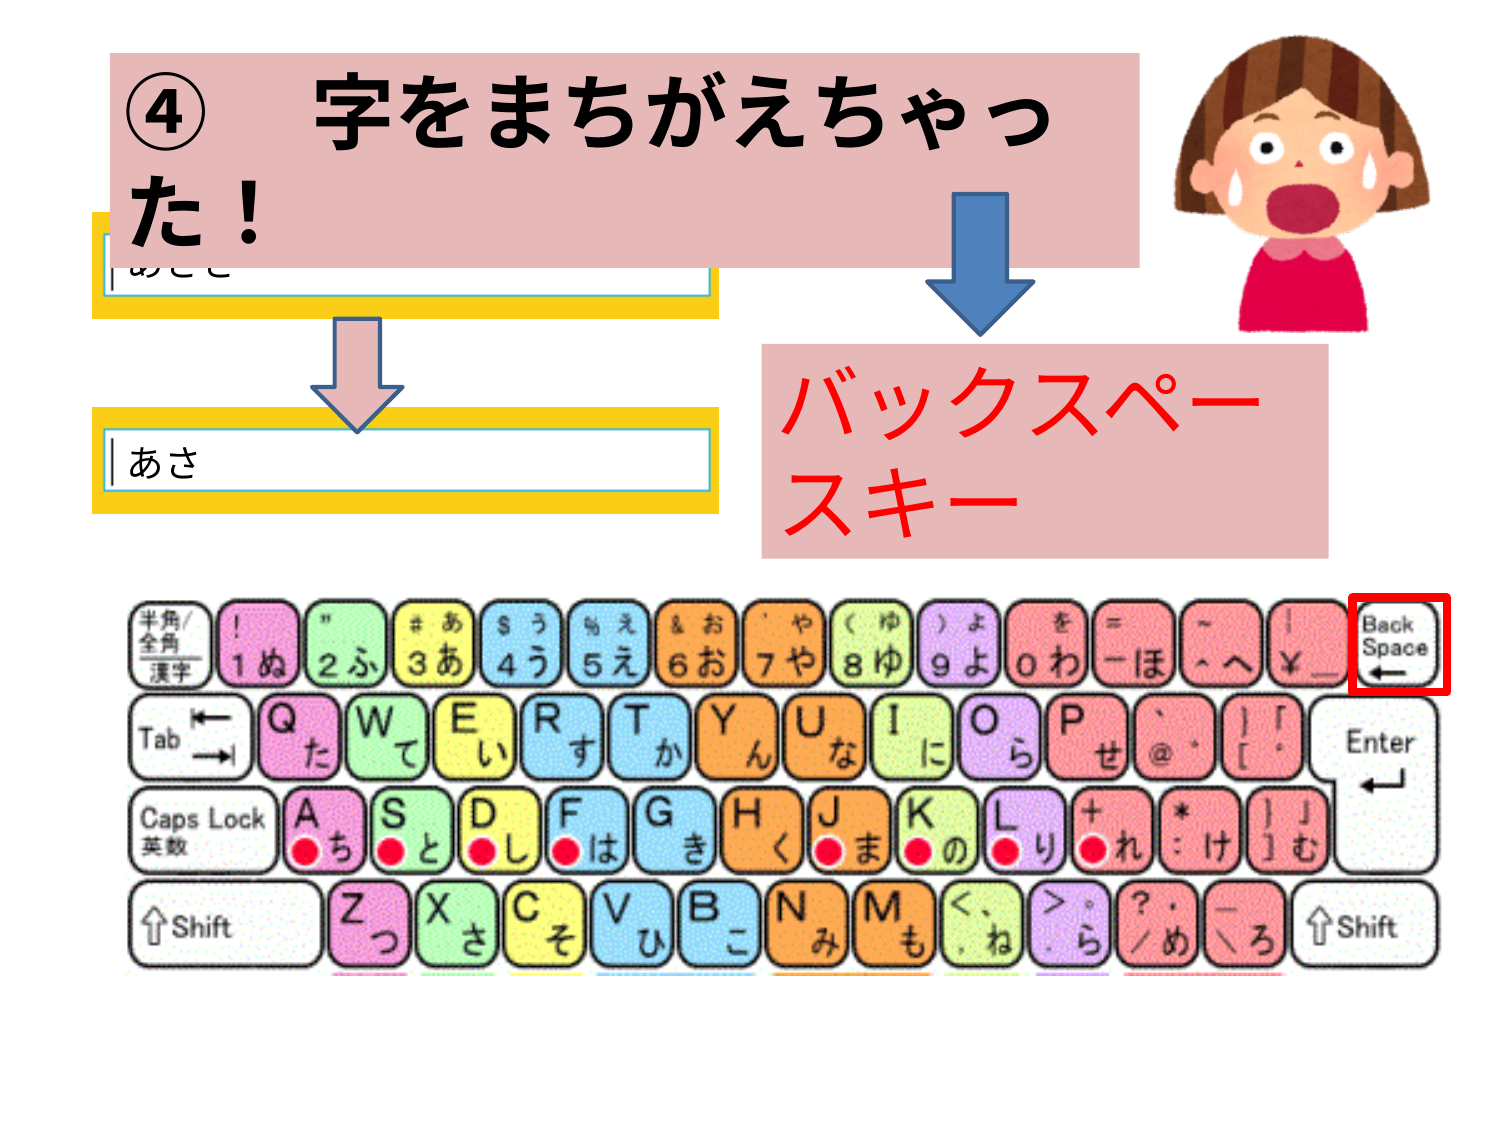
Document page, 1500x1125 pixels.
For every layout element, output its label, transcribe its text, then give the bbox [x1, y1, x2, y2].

picture [1149, 26, 1448, 345]
text_box バックスペースキー [761, 343, 1329, 559]
picture [92, 212, 719, 319]
text_box [310, 327, 405, 406]
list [121, 594, 1444, 977]
text_box [925, 191, 1036, 337]
picture [92, 407, 719, 515]
text_box ④ 字をまちがえちゃった！ [109, 53, 1140, 268]
